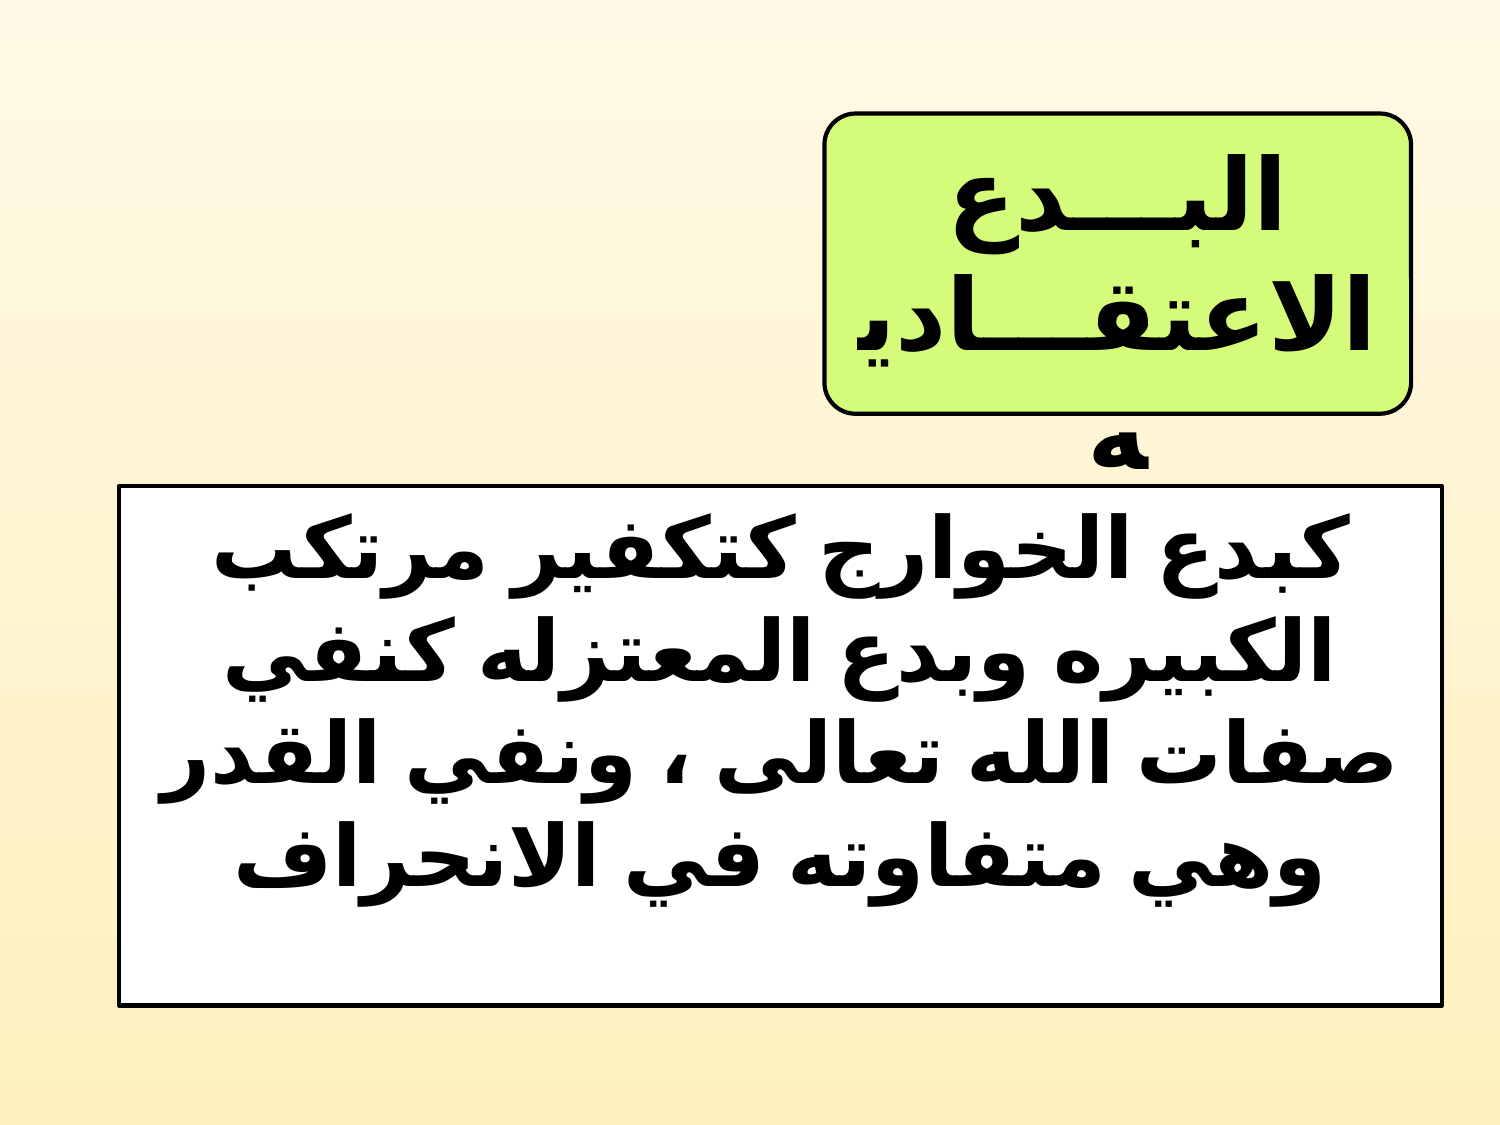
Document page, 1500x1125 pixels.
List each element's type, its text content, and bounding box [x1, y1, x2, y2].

text_box كبدع الخوارج كتكفير مرتكب الكبيره وبدع المعتزله كنفي صفات الله تعالى ، ونفي القدر وهي متفاوته في الانحراف [119, 485, 1443, 1006]
text_box البـــدع الاعتقـــاديه [824, 113, 1412, 414]
